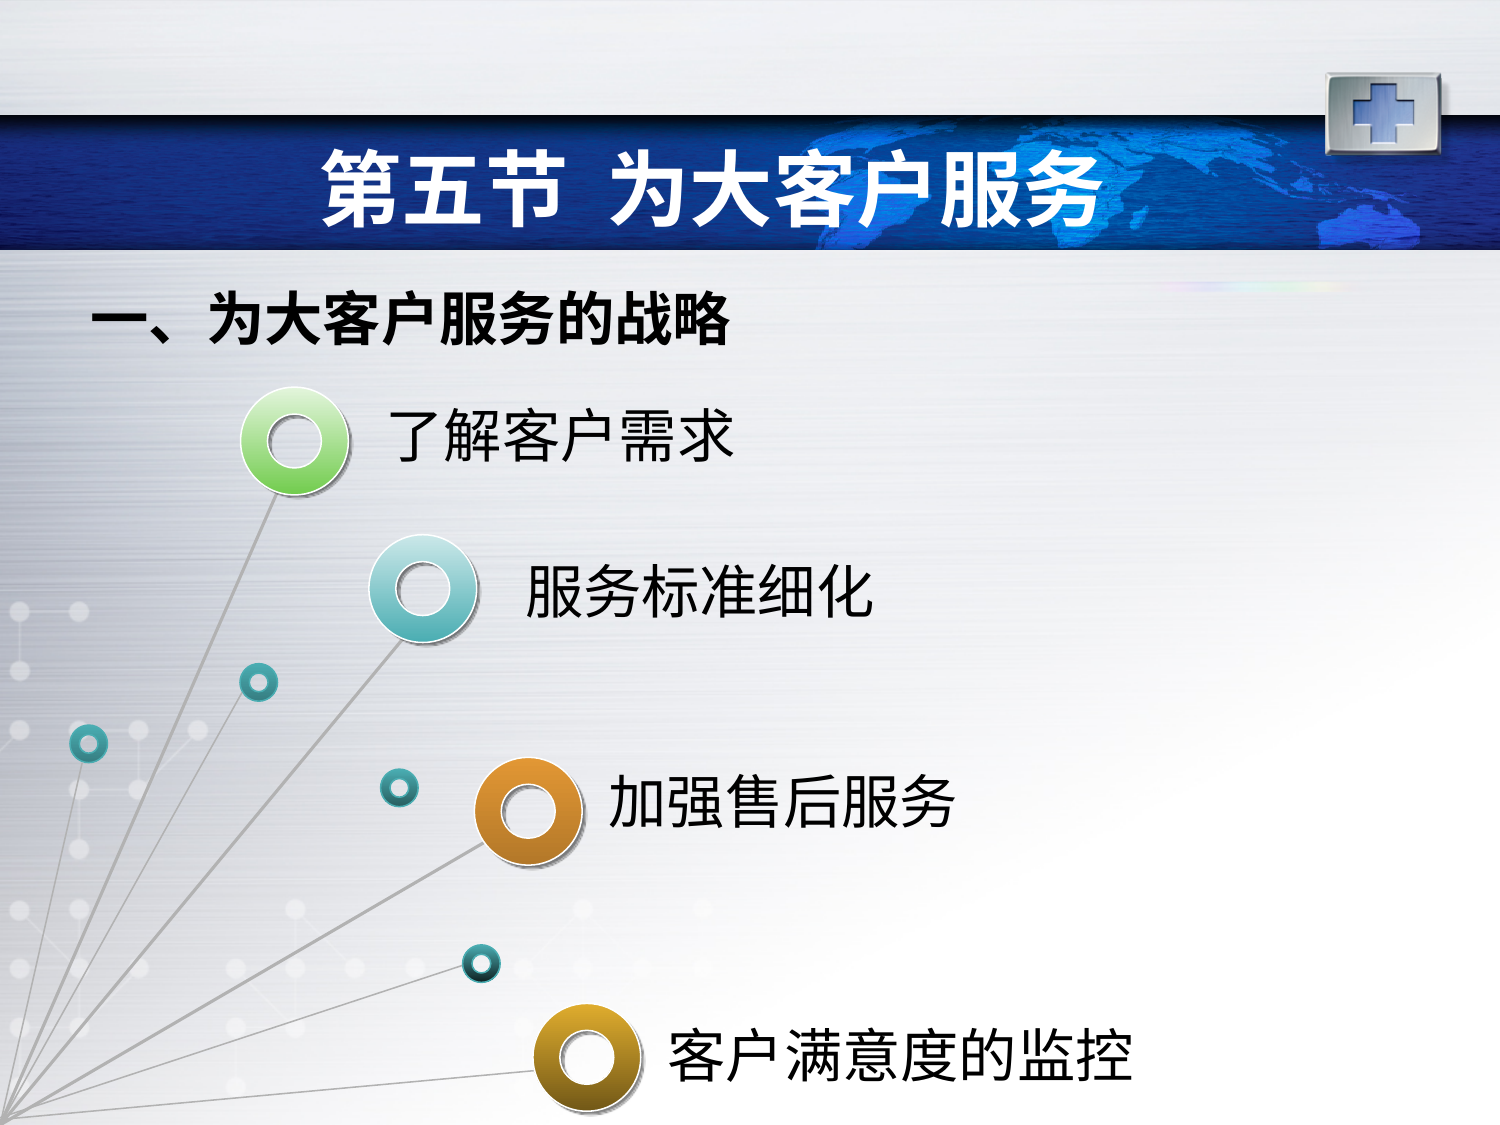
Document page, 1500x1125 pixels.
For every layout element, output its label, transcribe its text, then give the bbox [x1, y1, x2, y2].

title 第五节 为大客户服务 [99, 186, 1326, 268]
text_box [0, 386, 1152, 1125]
list 一、为大客户服务的战略 [74, 274, 1432, 1038]
picture [0, 0, 1500, 1125]
